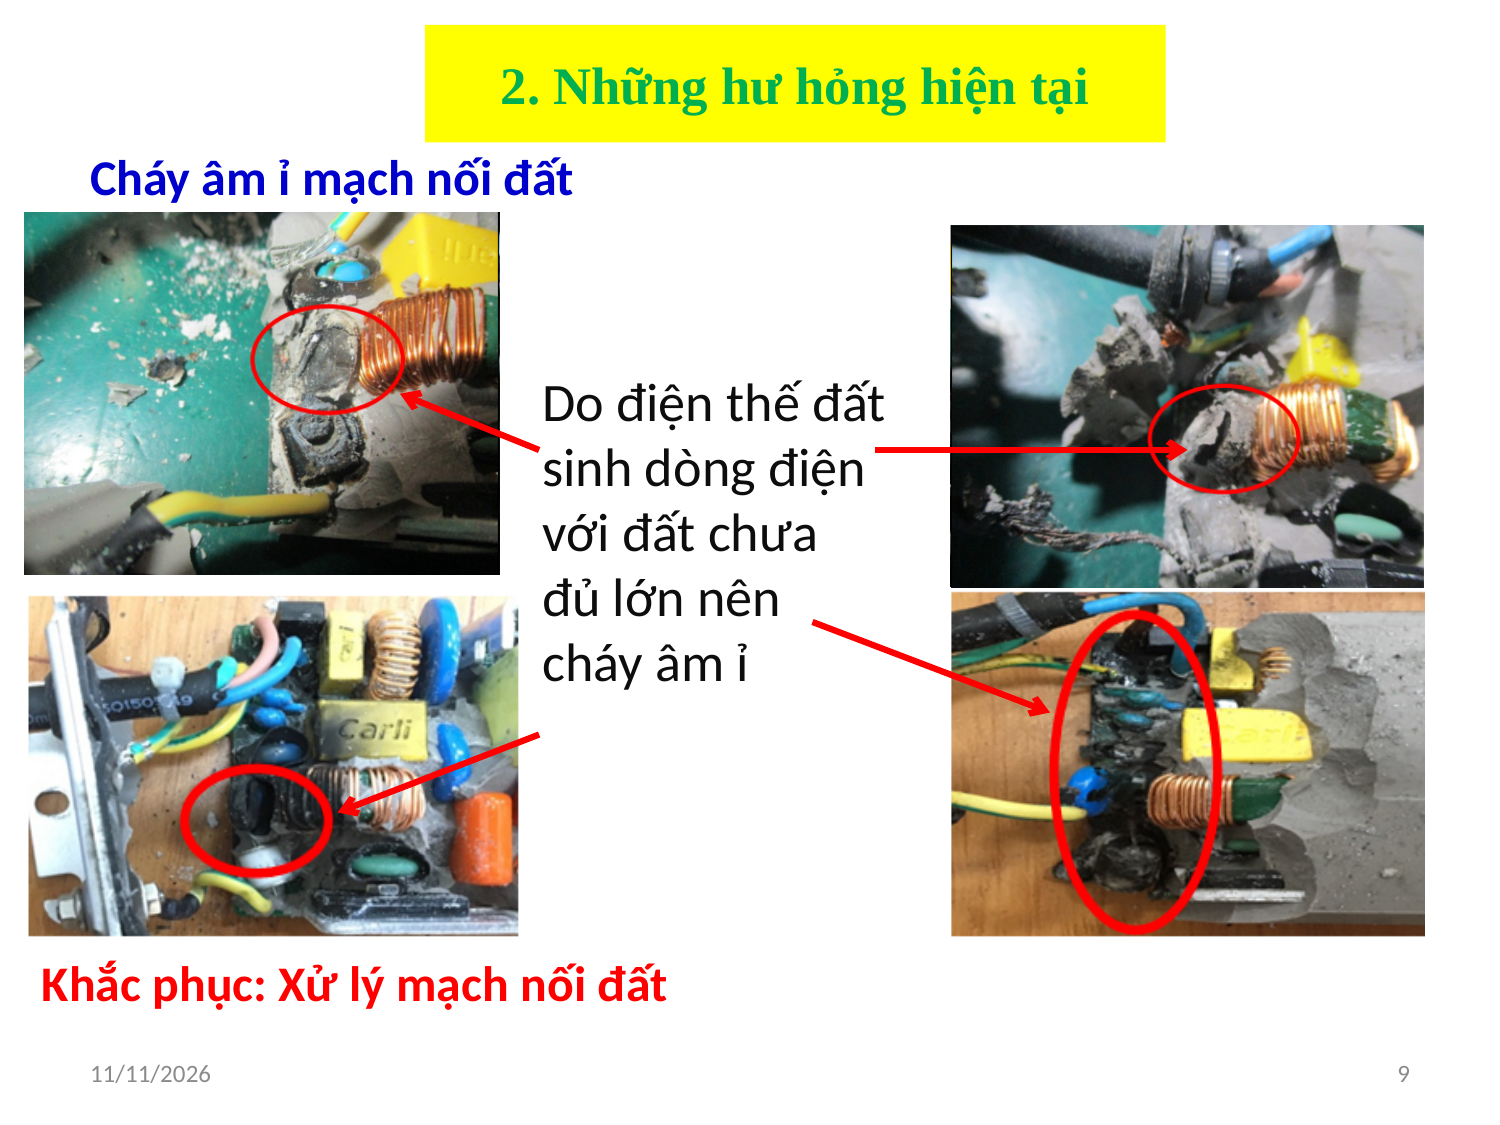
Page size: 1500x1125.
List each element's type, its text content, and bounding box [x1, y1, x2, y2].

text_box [812, 621, 1051, 713]
text_box Do điện thế đất sinh dòng điện với đất chưa đủ lớn nên cháy âm ỉ [527, 359, 903, 885]
slide_number 9 [1074, 1042, 1425, 1103]
title 2. Những hư hỏng hiện tại [425, 24, 1166, 137]
picture [949, 589, 1426, 941]
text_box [399, 393, 540, 451]
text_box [337, 734, 540, 813]
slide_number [75, 1042, 425, 1103]
picture [24, 593, 526, 941]
list Cháy âm ỉ mạch nối đất [75, 137, 1425, 225]
picture [24, 212, 501, 576]
picture [949, 224, 1426, 588]
text_box Khắc phục: Xử lý mạch nối đất [26, 944, 1465, 1020]
